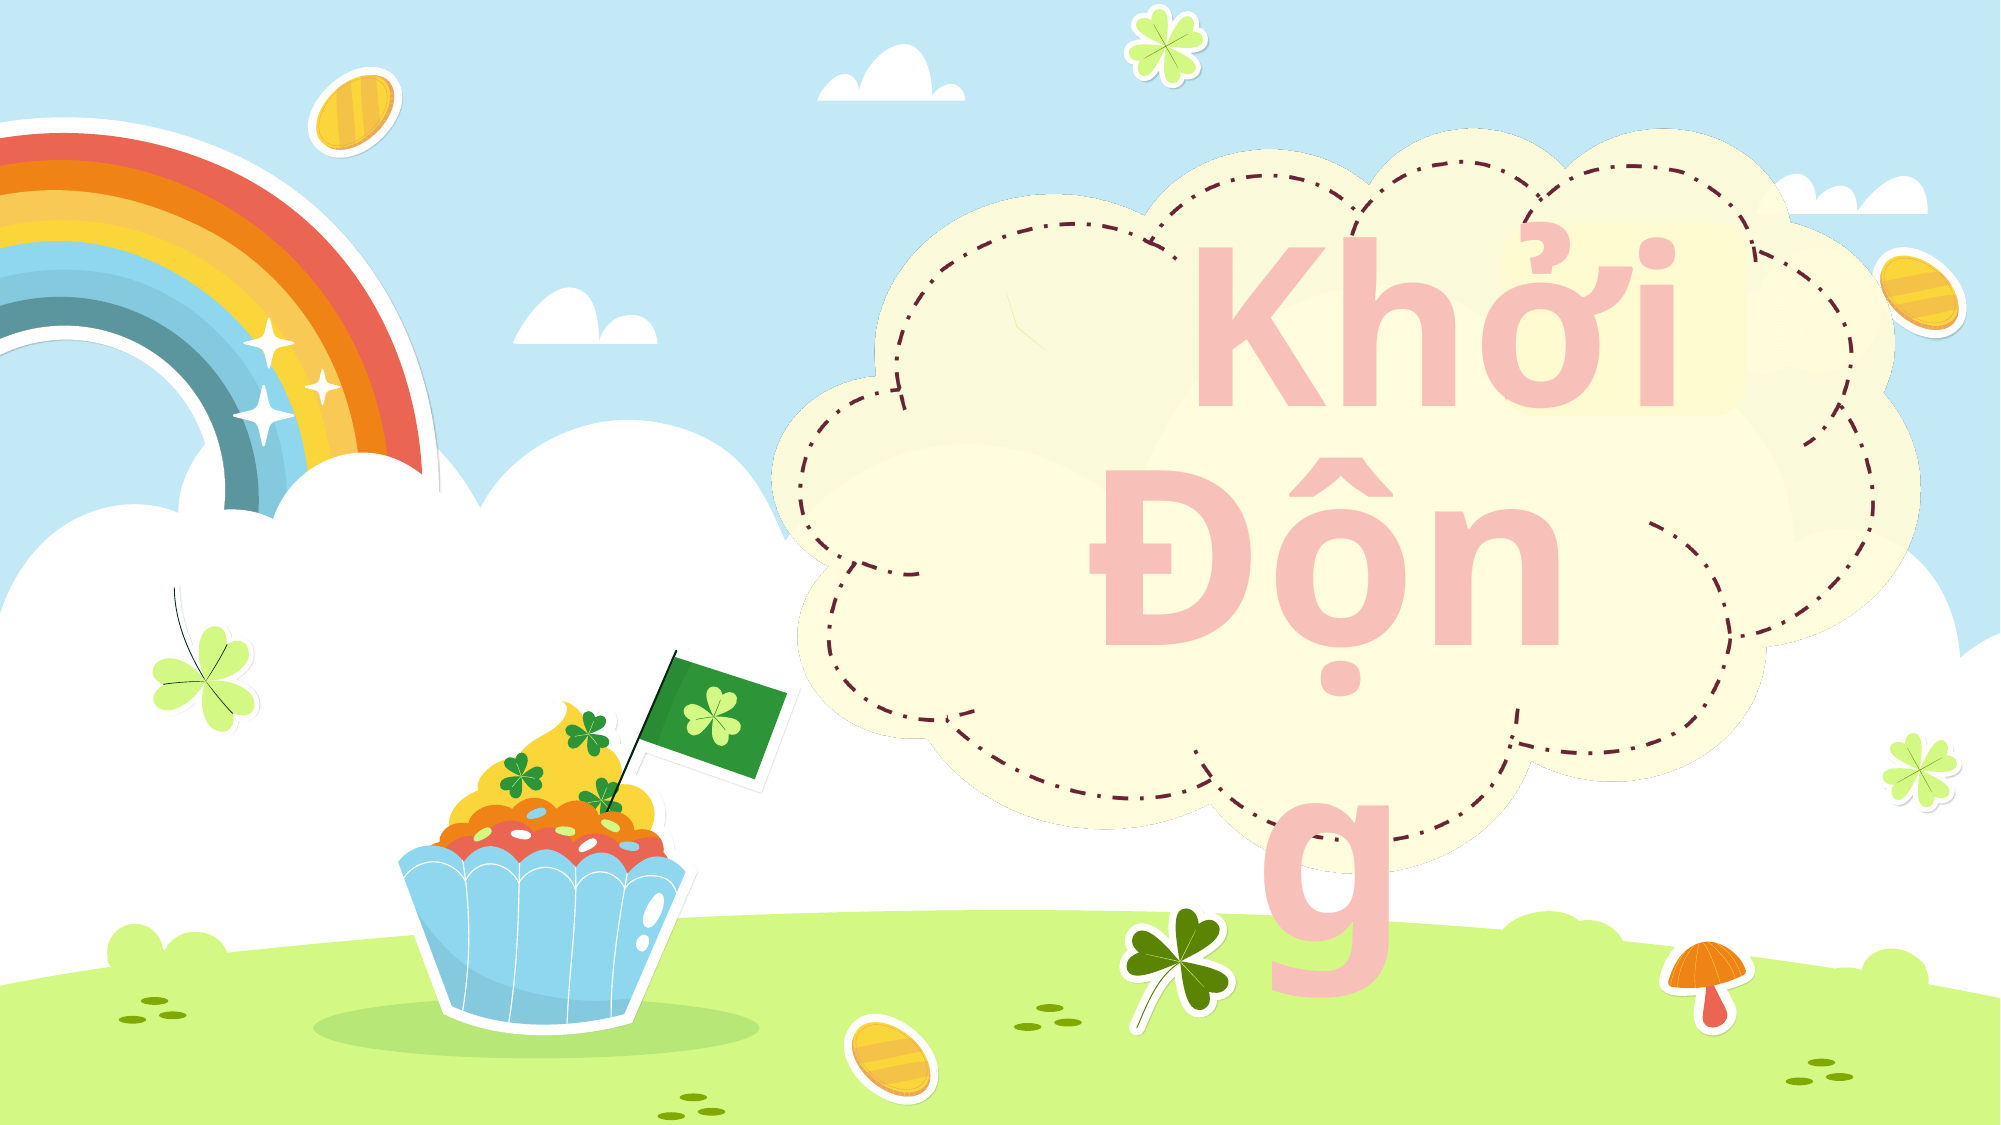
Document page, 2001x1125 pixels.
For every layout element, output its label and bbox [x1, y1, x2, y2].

text_box [0, 135, 536, 478]
text_box [1118, 900, 1238, 1036]
text_box [541, 287, 658, 344]
text_box [771, 128, 1921, 875]
text_box [137, 596, 255, 746]
text_box [1924, 190, 1928, 214]
text_box [304, 75, 406, 148]
text_box [385, 638, 802, 1036]
text_box [3, 487, 622, 700]
text_box [313, 1006, 726, 1059]
text_box [232, 317, 342, 447]
text_box [1658, 931, 1757, 1036]
